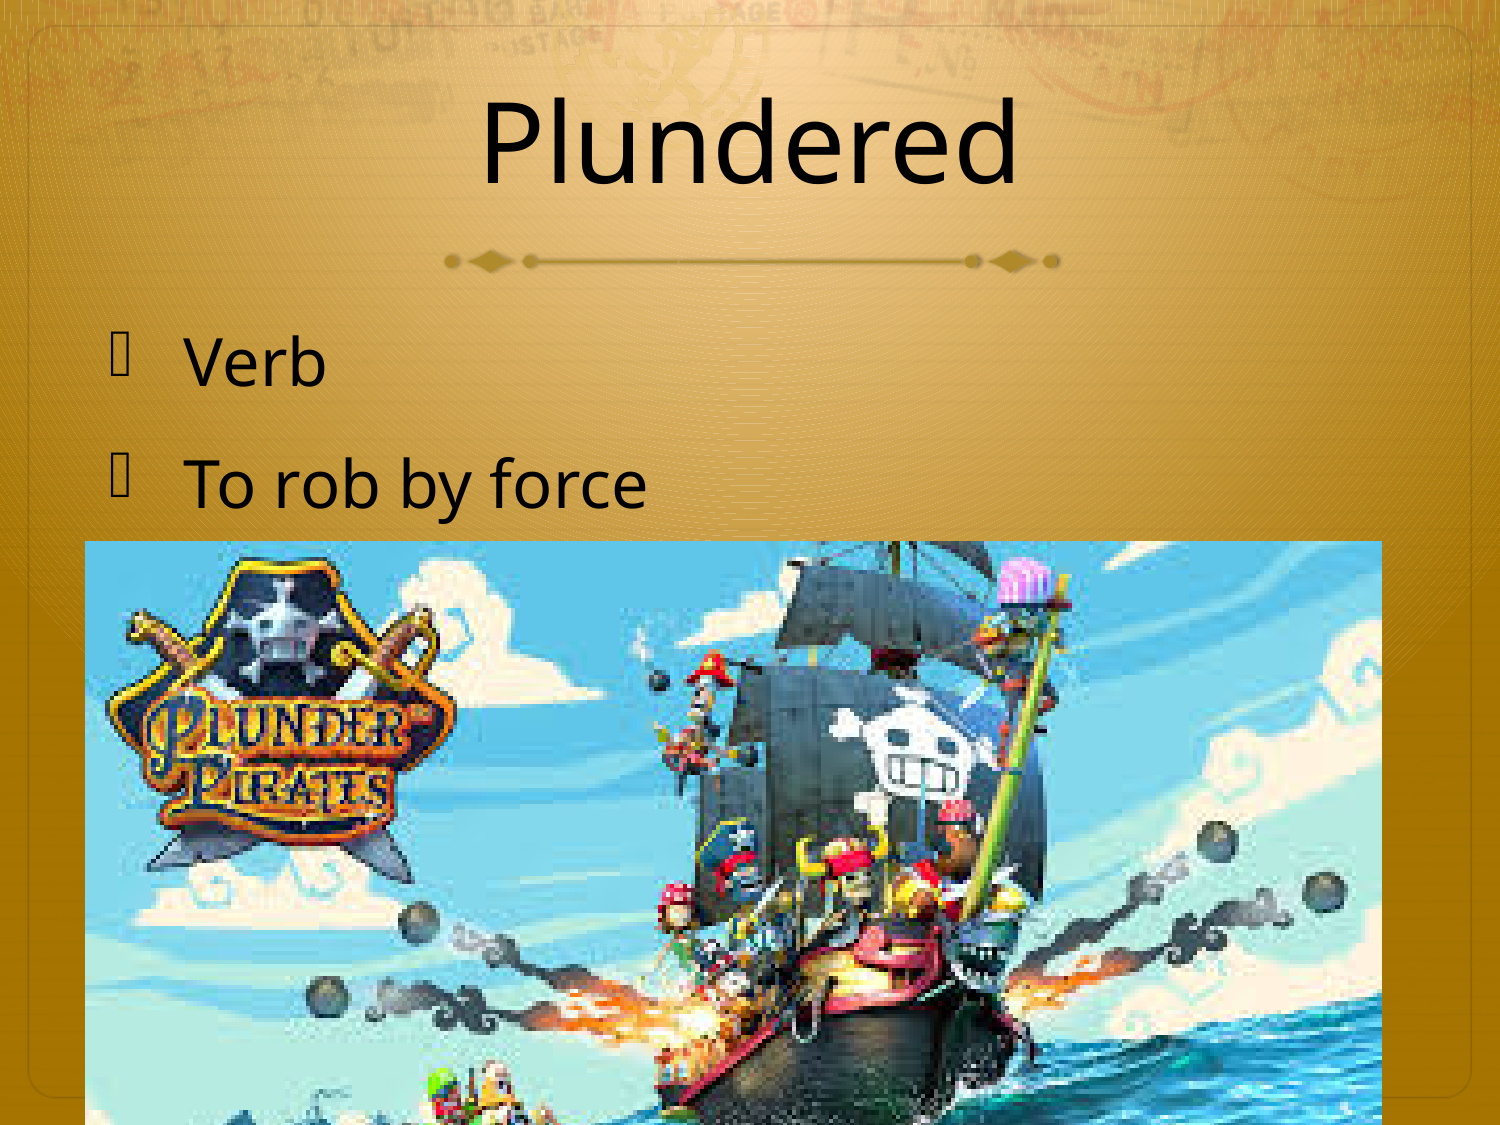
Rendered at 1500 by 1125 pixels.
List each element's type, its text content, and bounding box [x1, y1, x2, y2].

title Plundered [93, 45, 1407, 233]
list Verb To rob by force [93, 312, 1407, 988]
picture [0, 0, 1500, 1125]
